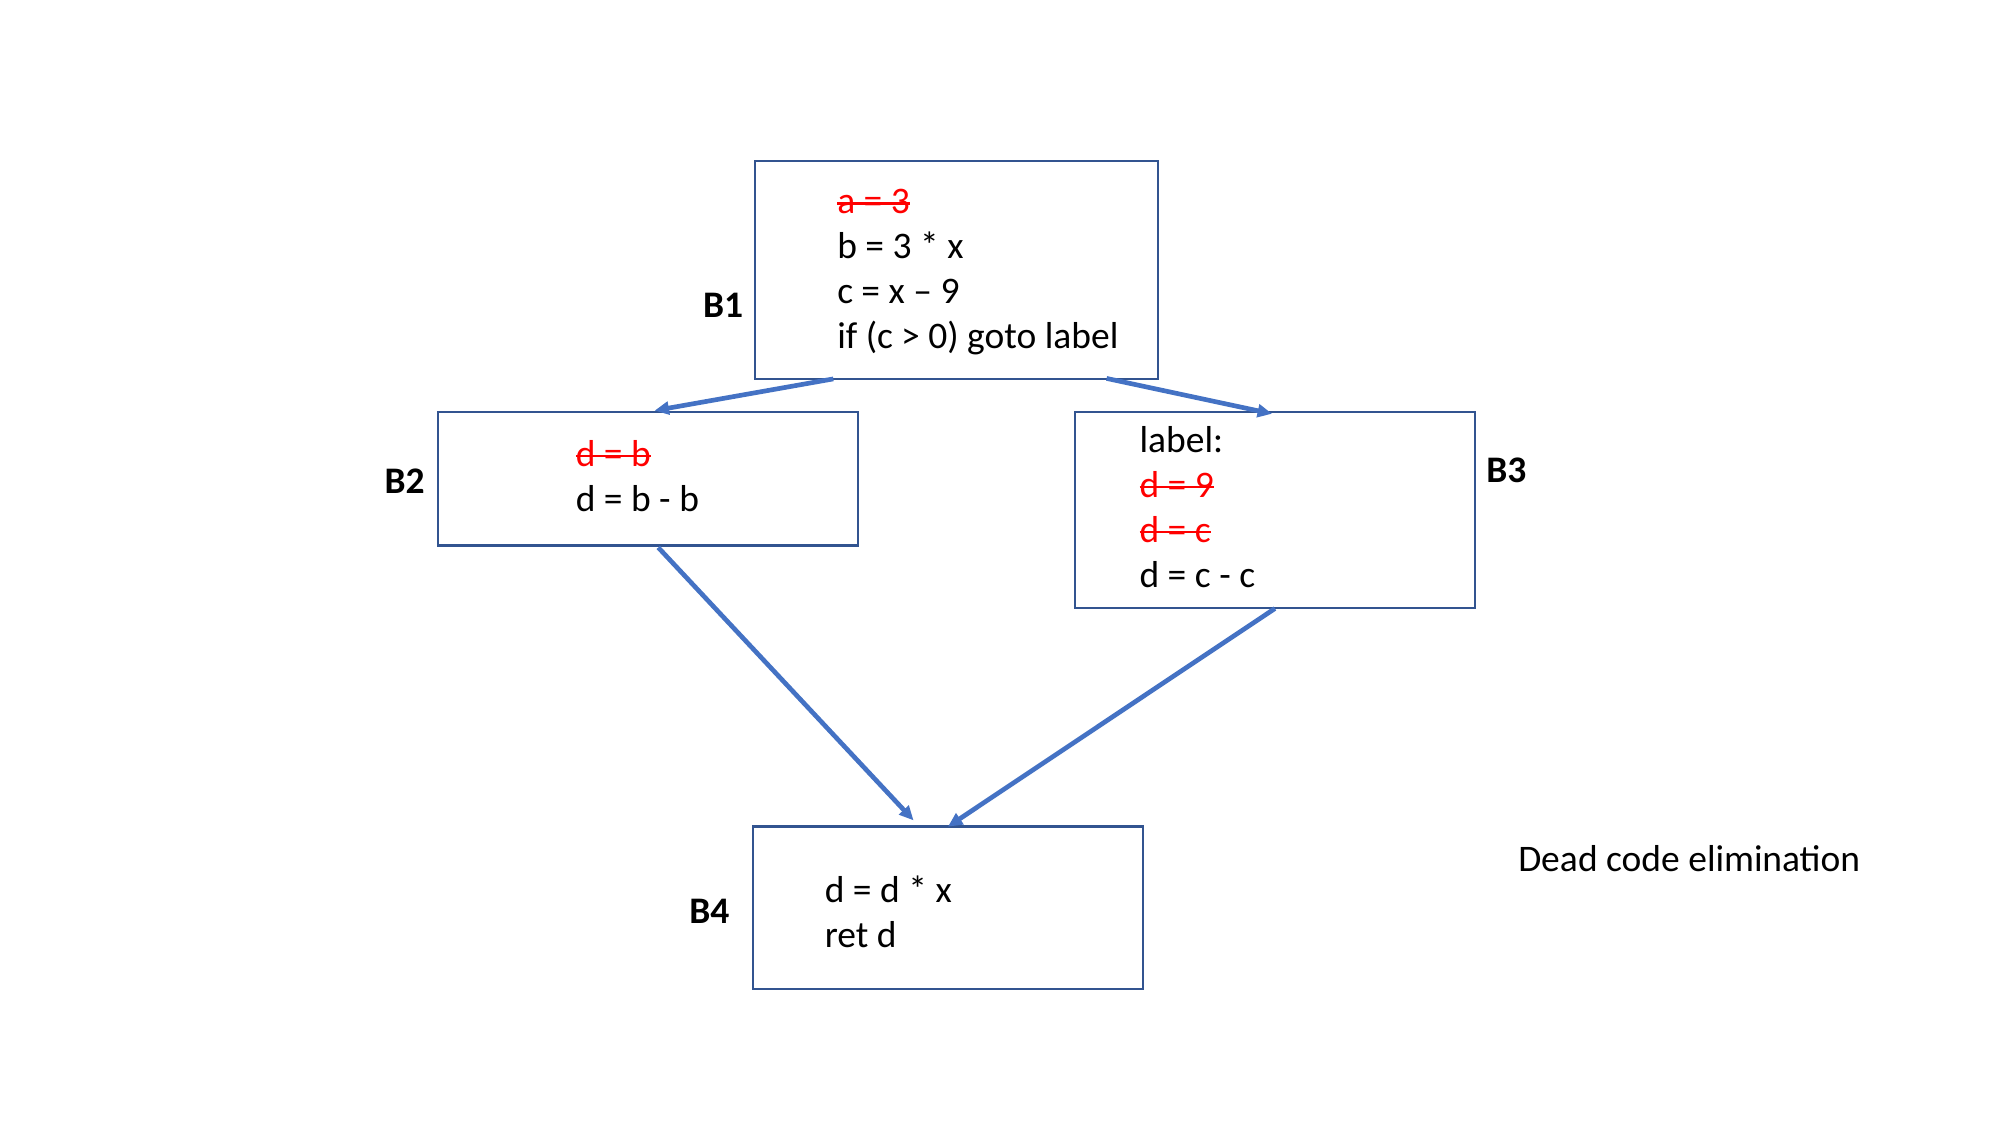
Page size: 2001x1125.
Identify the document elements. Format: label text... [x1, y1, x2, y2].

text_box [654, 378, 834, 411]
text_box label: d = 9 d = c d = c - c [1124, 407, 1449, 602]
text_box B2 [369, 448, 460, 509]
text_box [1106, 378, 1272, 414]
text_box d = d * x ret d [809, 857, 1141, 962]
text_box B4 [674, 878, 765, 938]
text_box d = b d = b - b [561, 421, 803, 526]
text_box Dead code elimination [1503, 826, 1941, 887]
text_box [437, 411, 859, 547]
text_box [752, 825, 1144, 990]
text_box B1 [688, 272, 779, 332]
text_box [754, 160, 1159, 380]
text_box [1074, 411, 1476, 609]
text_box B3 [1471, 437, 1562, 497]
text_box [948, 608, 1275, 827]
text_box a = 3 b = 3 * x c = x – 9 if (c > 0) goto label [822, 168, 1225, 364]
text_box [658, 547, 914, 821]
